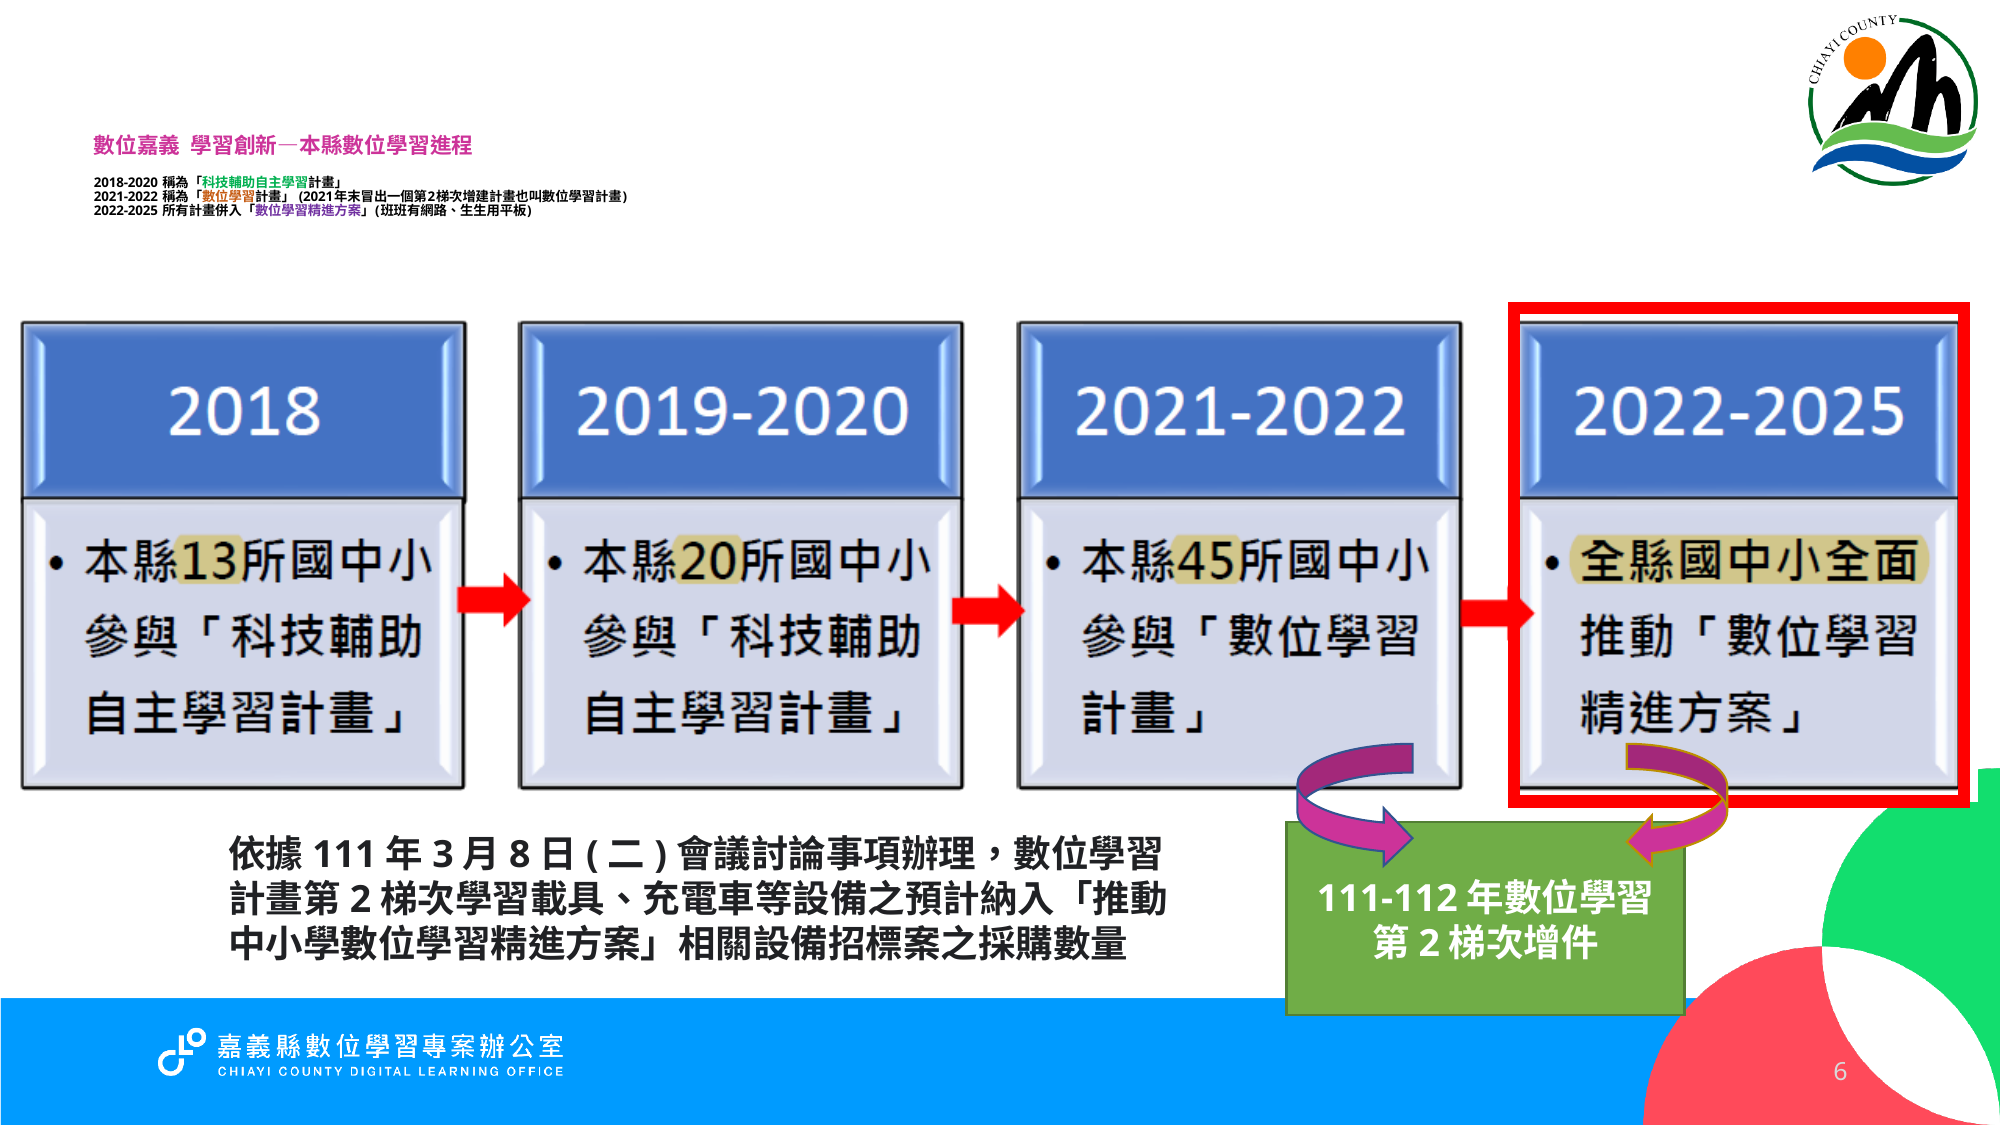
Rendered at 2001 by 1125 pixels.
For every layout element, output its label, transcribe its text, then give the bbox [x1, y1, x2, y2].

picture [0, 0, 2000, 1125]
text_box [1296, 802, 1415, 869]
title 數位嘉義 學習創新—本縣數位學習進程 2018-2020 稱為「科技輔助自主學習計畫」 2021-2022 稱為「數位學習計畫」 (2021年末冒出一個第2梯次增建計畫也叫數位學習計畫) 2022-2025 所有計畫併入「數位學習精進方案」(班班有網路、生生用平板) [78, 126, 1804, 243]
text_box 依據111年3月8日(二)會議討論事項辦理，數位學習計畫第2梯次學習載具、充電車等設備之預計納入「推動中小學數位學習精進方案」相關設備招標案之採購數量 [213, 822, 1214, 972]
text_box [1625, 802, 1729, 869]
text_box 111-112年數位學習第2梯次增件 [1285, 821, 1686, 1016]
slide_number 6 [1412, 1042, 1863, 1103]
